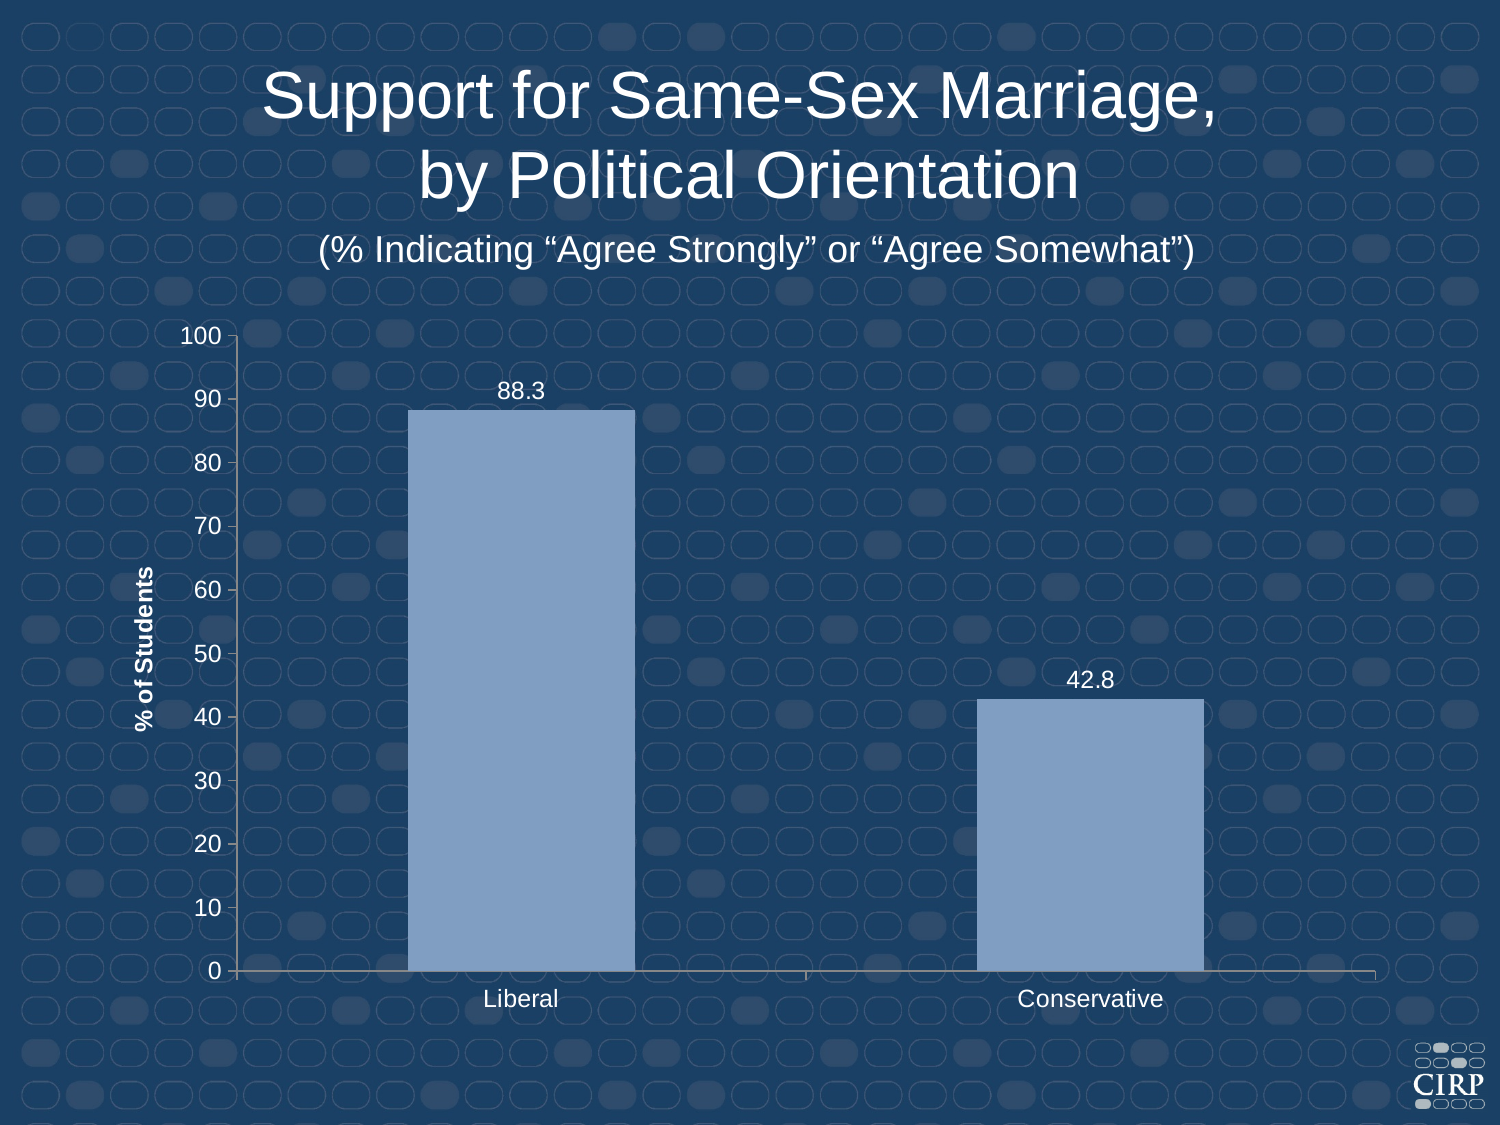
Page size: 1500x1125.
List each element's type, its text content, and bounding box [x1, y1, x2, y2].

text_box Support for Same-Sex Marriage, by Political Orientation (% Indicating “Agree Strongly” or “Agree Somewhat”) [74, 45, 1425, 275]
chart [99, 312, 1413, 1026]
picture [0, 0, 1500, 1125]
